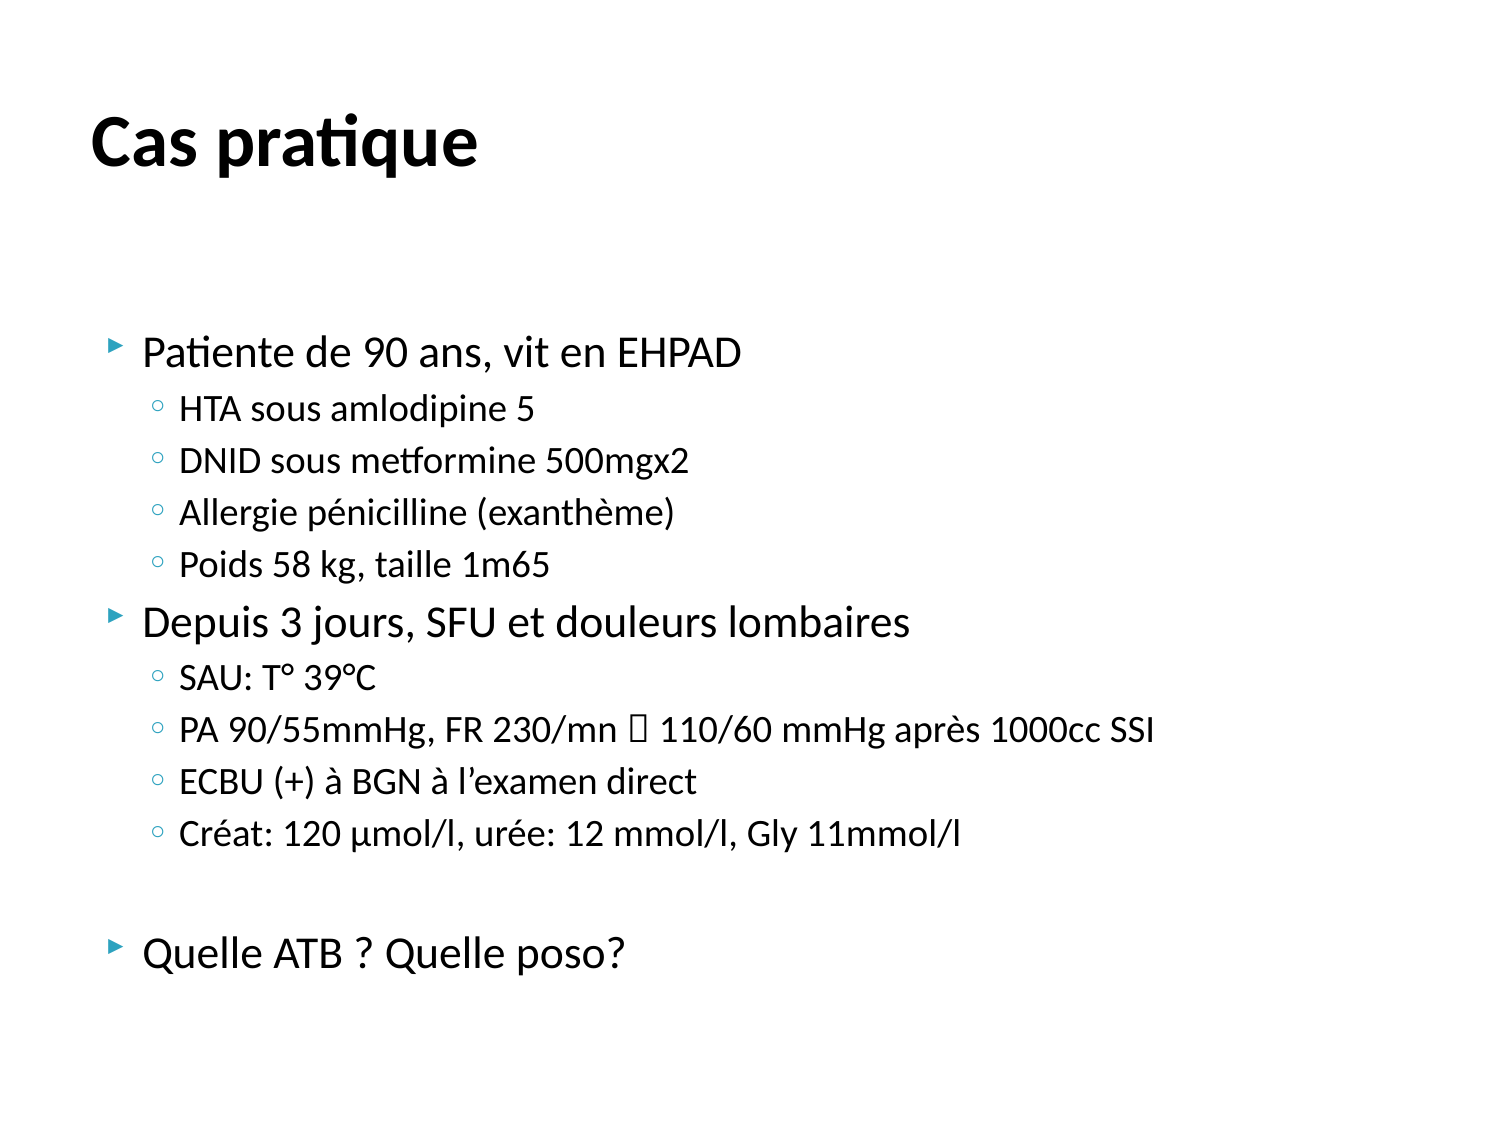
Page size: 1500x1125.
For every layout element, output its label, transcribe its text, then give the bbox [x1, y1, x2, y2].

list Patiente de 90 ans, vit en EHPAD HTA sous amlodipine 5 DNID sous metformine 500mgx2 Allergie pénicilline (exanthème) Poids 58 kg, taille 1m65 Depuis 3 jours, SFU et douleurs lombaires SAU: T° 39°C PA 90/55mmHg, FR 230/mn  110/60 mmHg après 1000cc SSI ECBU (+) à BGN à l’examen direct Créat: 120 µmol/l, urée: 12 mmol/l, Gly 11mmol/l Quelle ATB ? Quelle poso? [74, 314, 1426, 986]
title Cas pratique [76, 42, 1427, 231]
